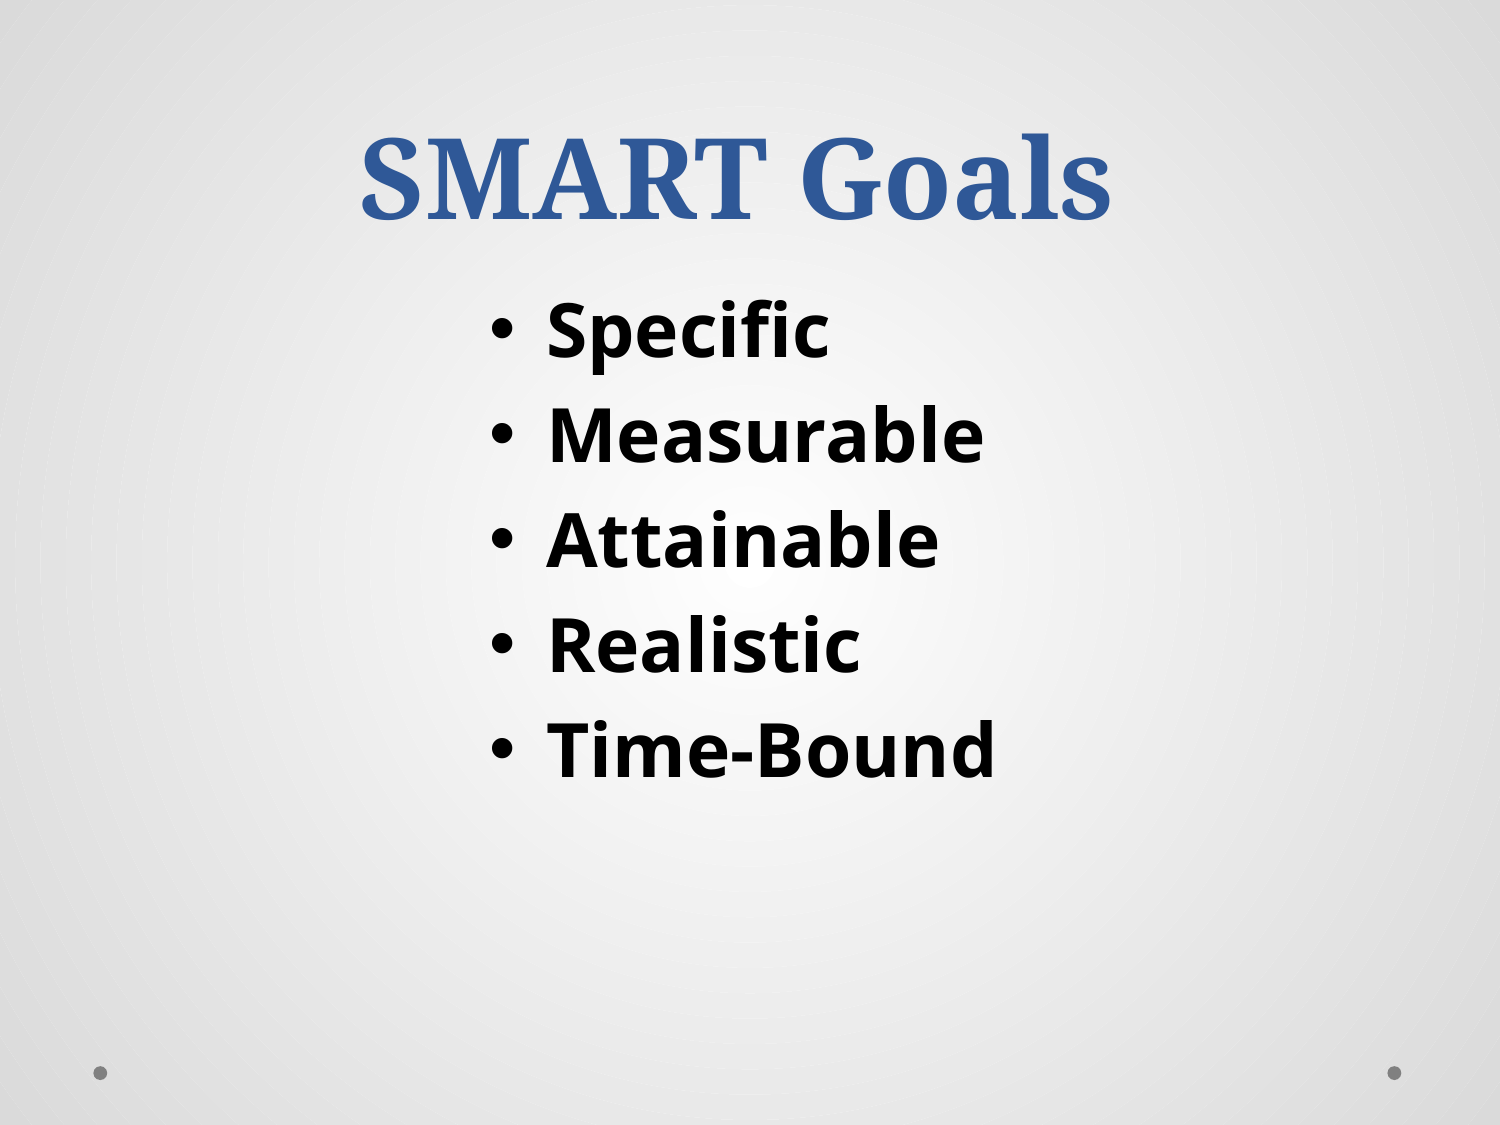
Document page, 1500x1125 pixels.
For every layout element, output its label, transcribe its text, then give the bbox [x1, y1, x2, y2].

title SMART Goals [62, 87, 1413, 250]
list Specific Measurable Attainable Realistic Time-Bound [474, 275, 1375, 1018]
